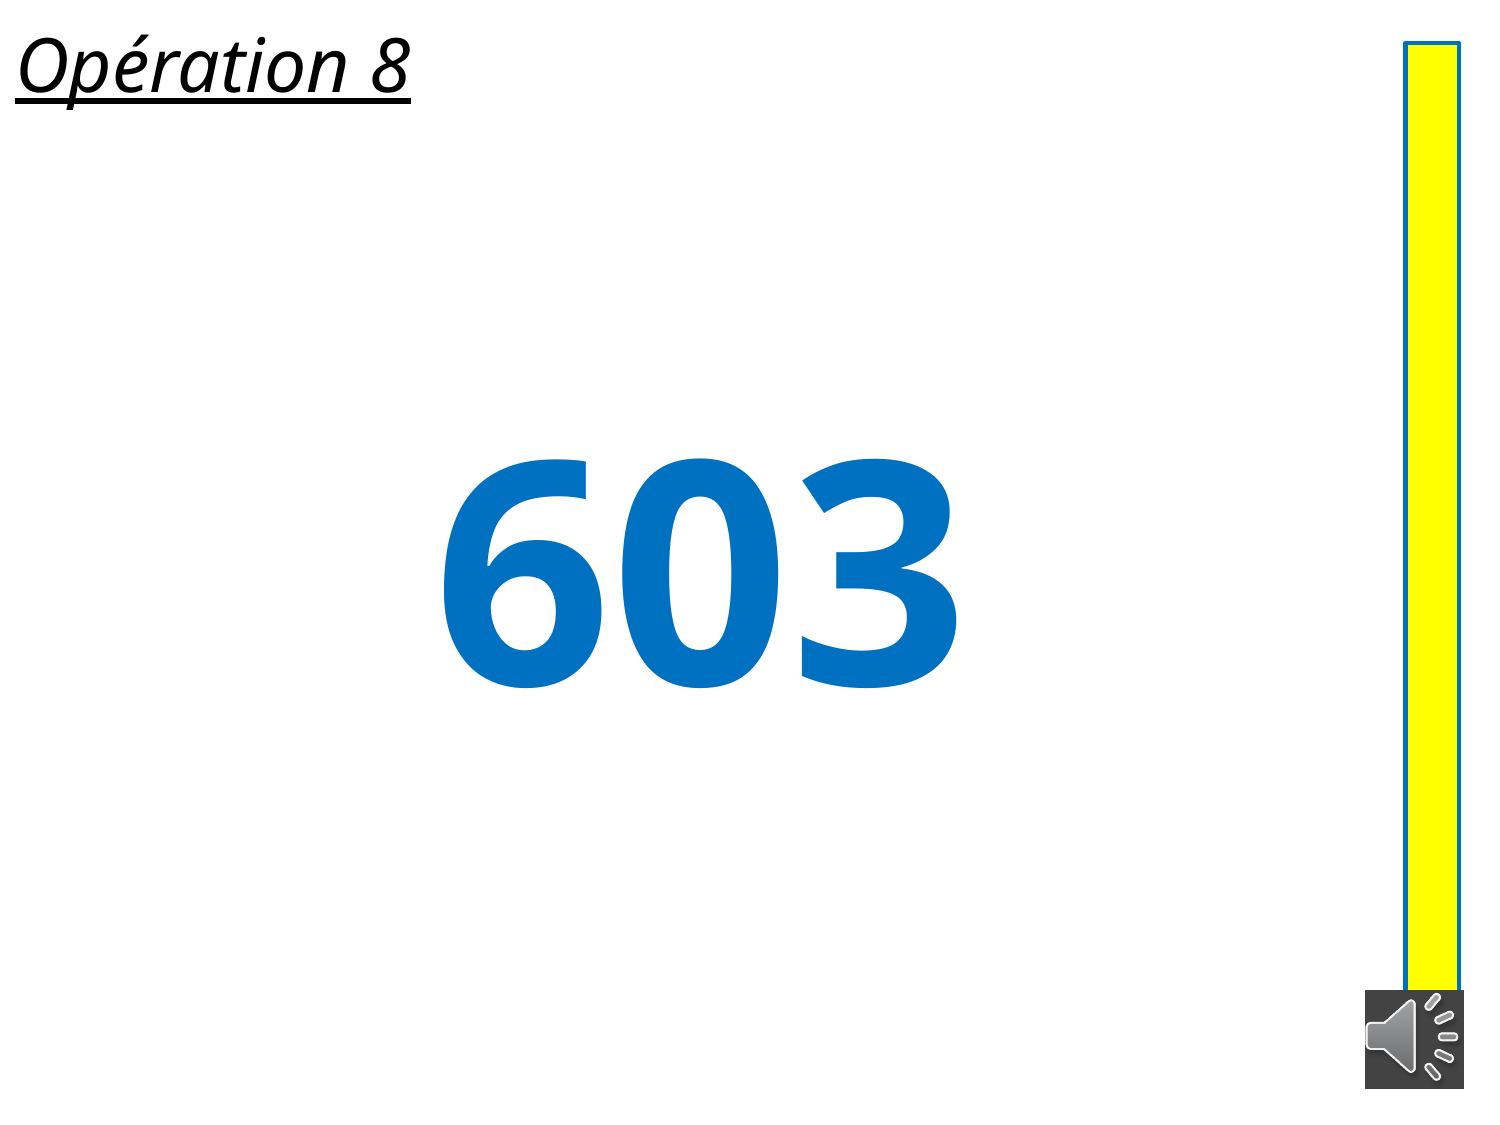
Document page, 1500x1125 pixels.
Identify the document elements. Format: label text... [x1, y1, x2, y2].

title Opération 8 [0, 0, 502, 126]
text_box [1403, 41, 1461, 987]
text_box 603 [0, 365, 1403, 756]
picture [1364, 989, 1465, 1090]
